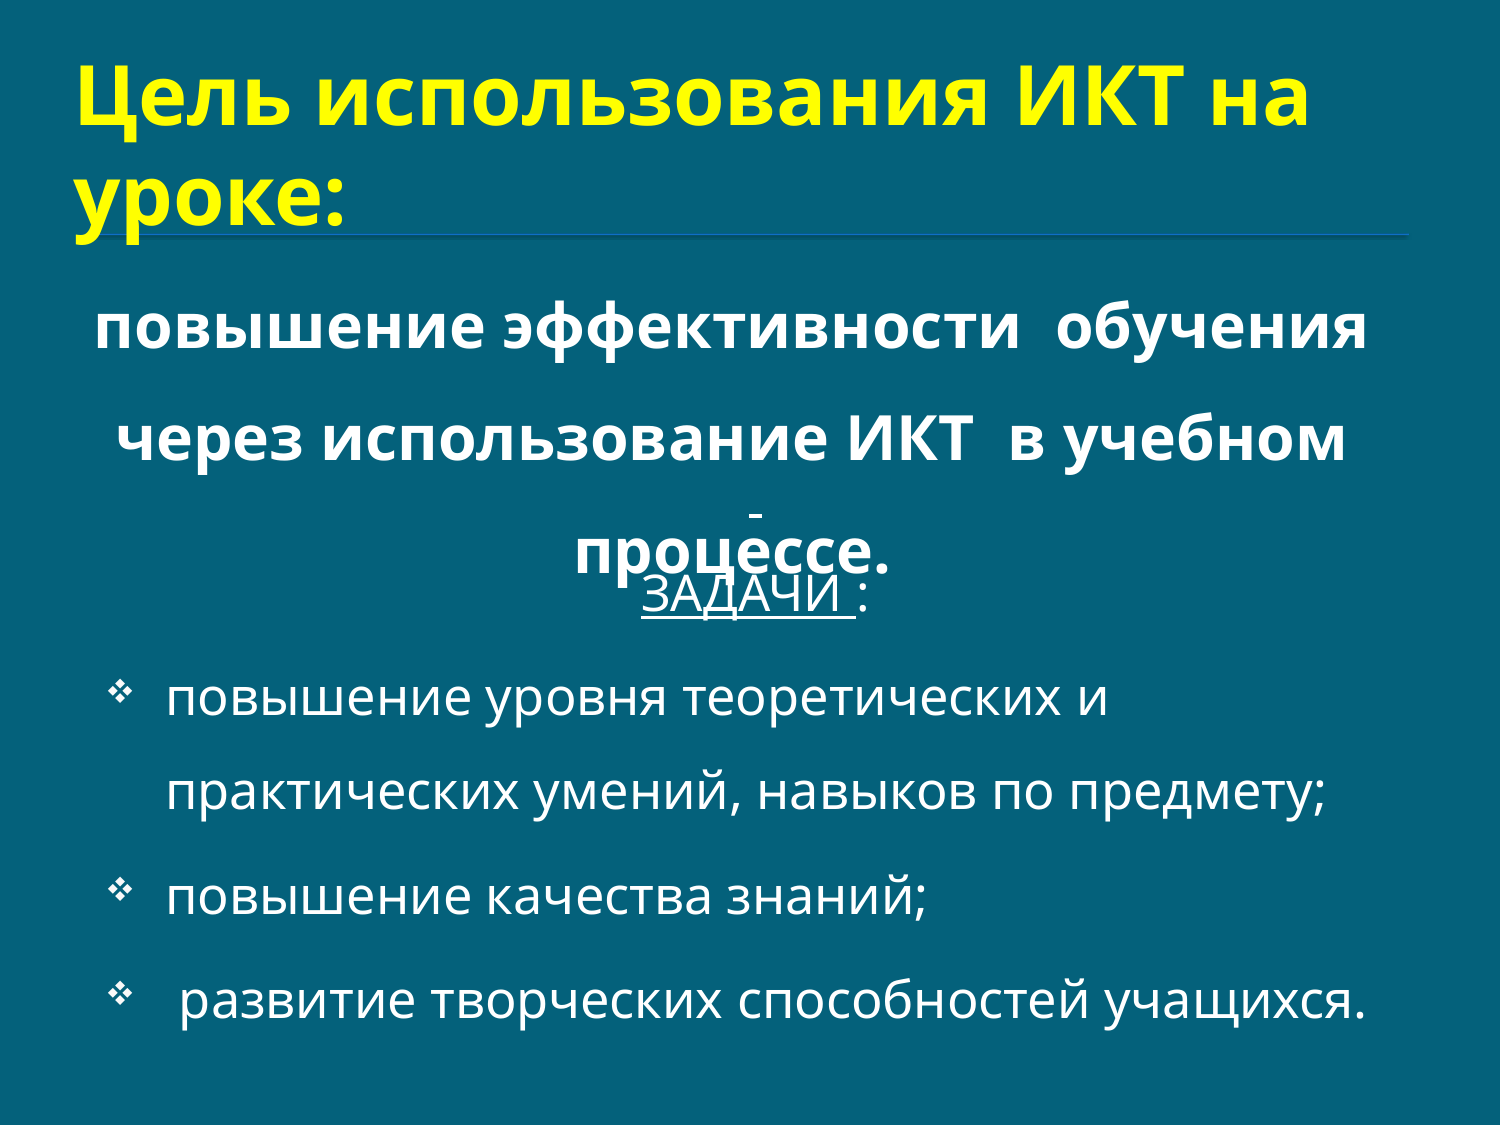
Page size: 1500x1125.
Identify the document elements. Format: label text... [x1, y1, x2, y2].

text_box Цель использования ИКТ на уроке: [58, 35, 1500, 250]
list ЗАДАЧИ : повышение уровня теоретических и практических умений, навыков по предмету; повышение качества знаний; развитие творческих способностей учащихся. [70, 257, 1421, 1043]
title повышение эффективности обучения через использование ИКТ в учебном процессе. [0, 187, 1465, 1032]
